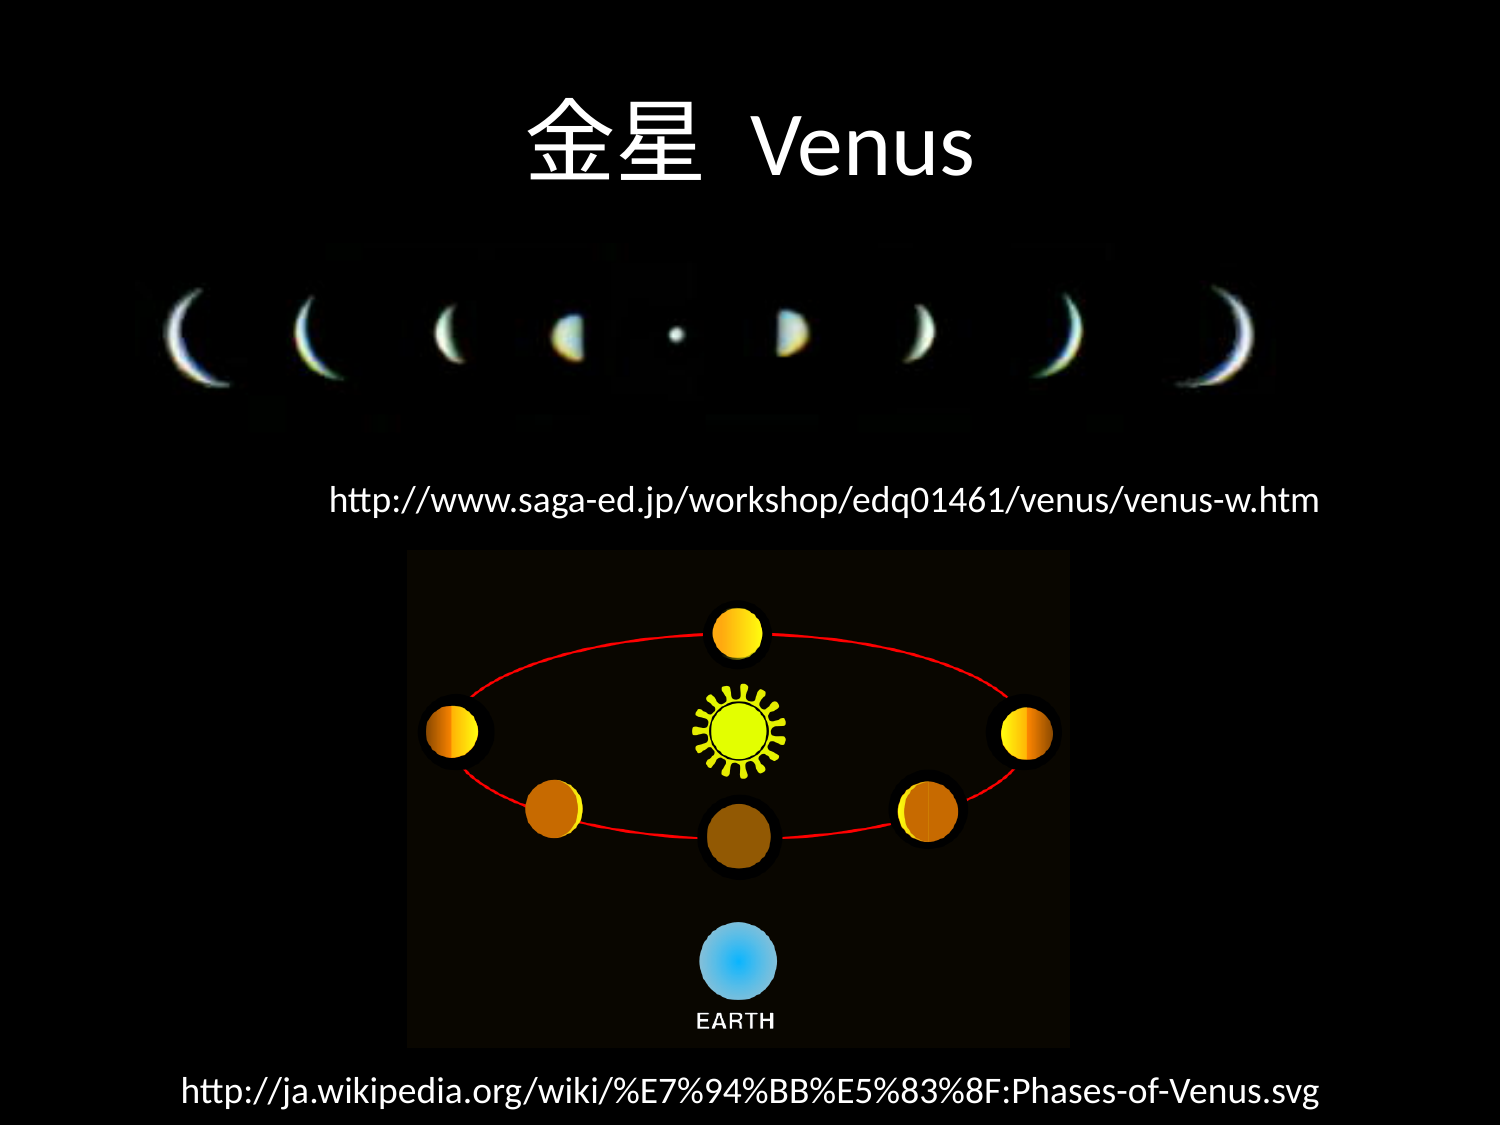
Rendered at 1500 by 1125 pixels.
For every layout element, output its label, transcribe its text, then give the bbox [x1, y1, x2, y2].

text_box http://ja.wikipedia.org/wiki/%E7%94%BB%E5%83%8F:Phases-of-Venus.svg [165, 1058, 1336, 1119]
text_box http://www.saga-ed.jp/workshop/edq01461/venus/venus-w.htm [314, 467, 1337, 528]
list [407, 550, 1071, 1048]
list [135, 243, 1330, 460]
title 金星 Venus [75, 45, 1425, 233]
